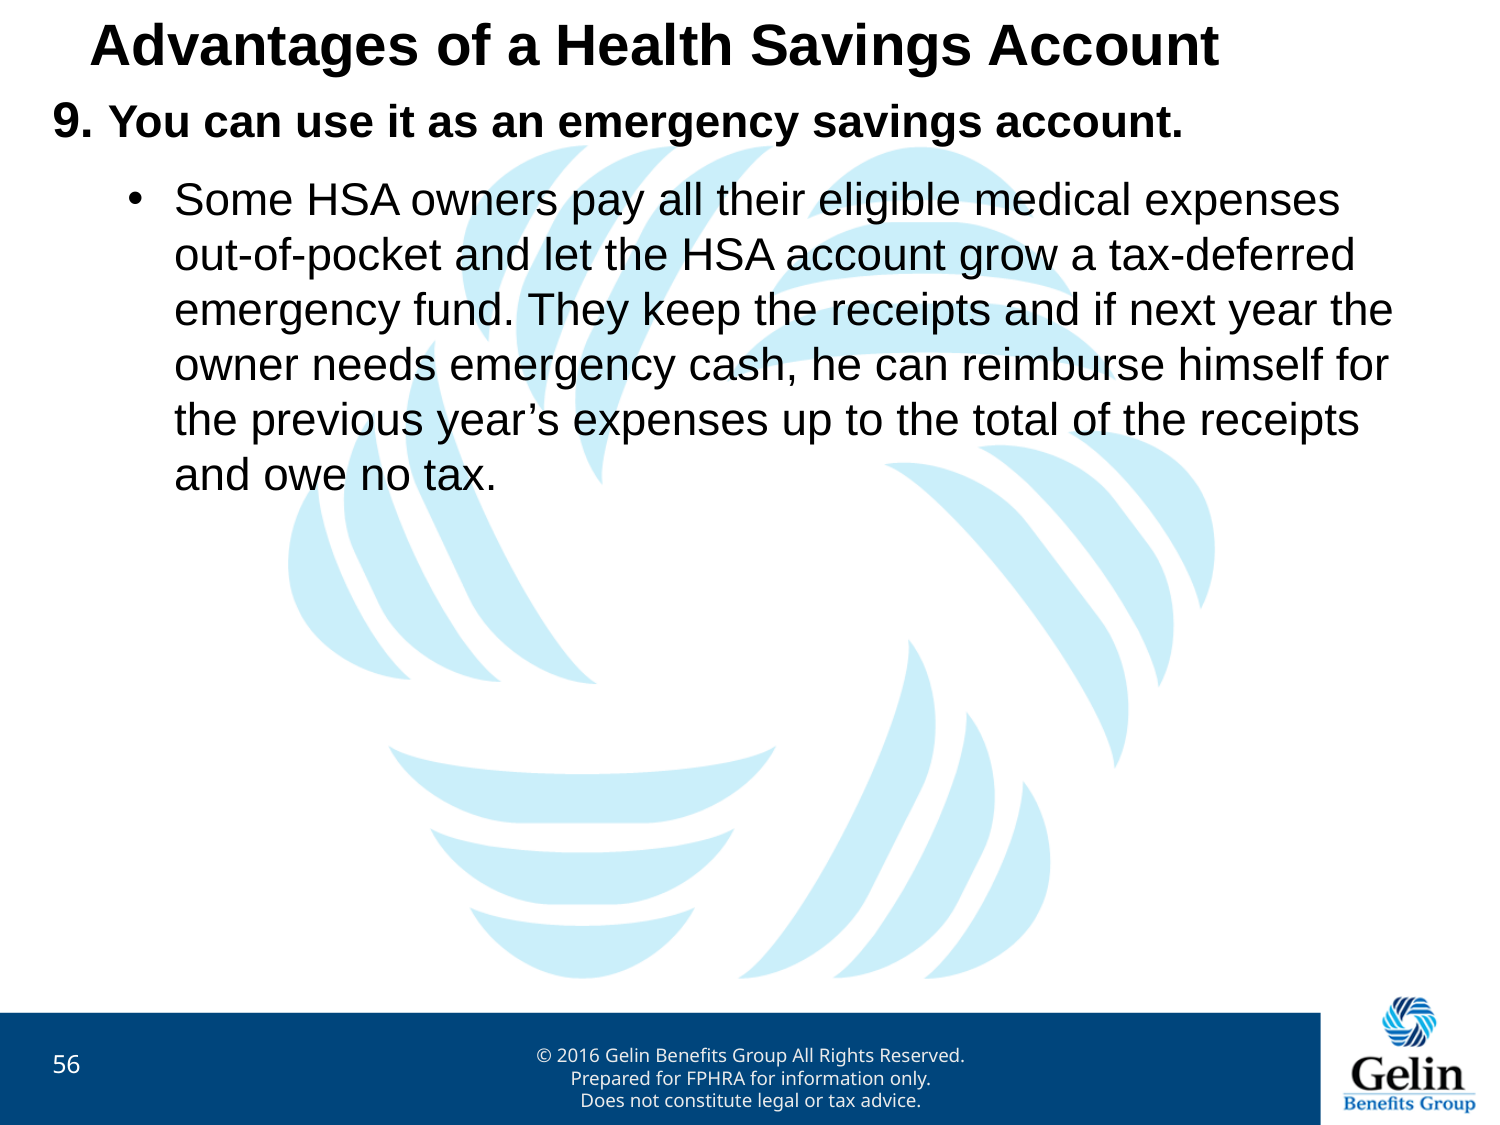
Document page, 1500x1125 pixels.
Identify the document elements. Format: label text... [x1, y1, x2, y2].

text_box Some HSA owners pay all their eligible medical expenses out-of-pocket and let the HSA account grow a tax-deferred emergency fund. They keep the receipts and if next year the owner needs emergency cash, he can reimburse himself for the previous year’s expenses up to the total of the receipts and owe no tax. [112, 162, 1438, 508]
picture [0, 0, 1500, 1125]
text_box 9. You can use it as an emergency savings account. [37, 79, 1488, 155]
text_box Advantages of a Health Savings Account [75, 0, 1313, 79]
